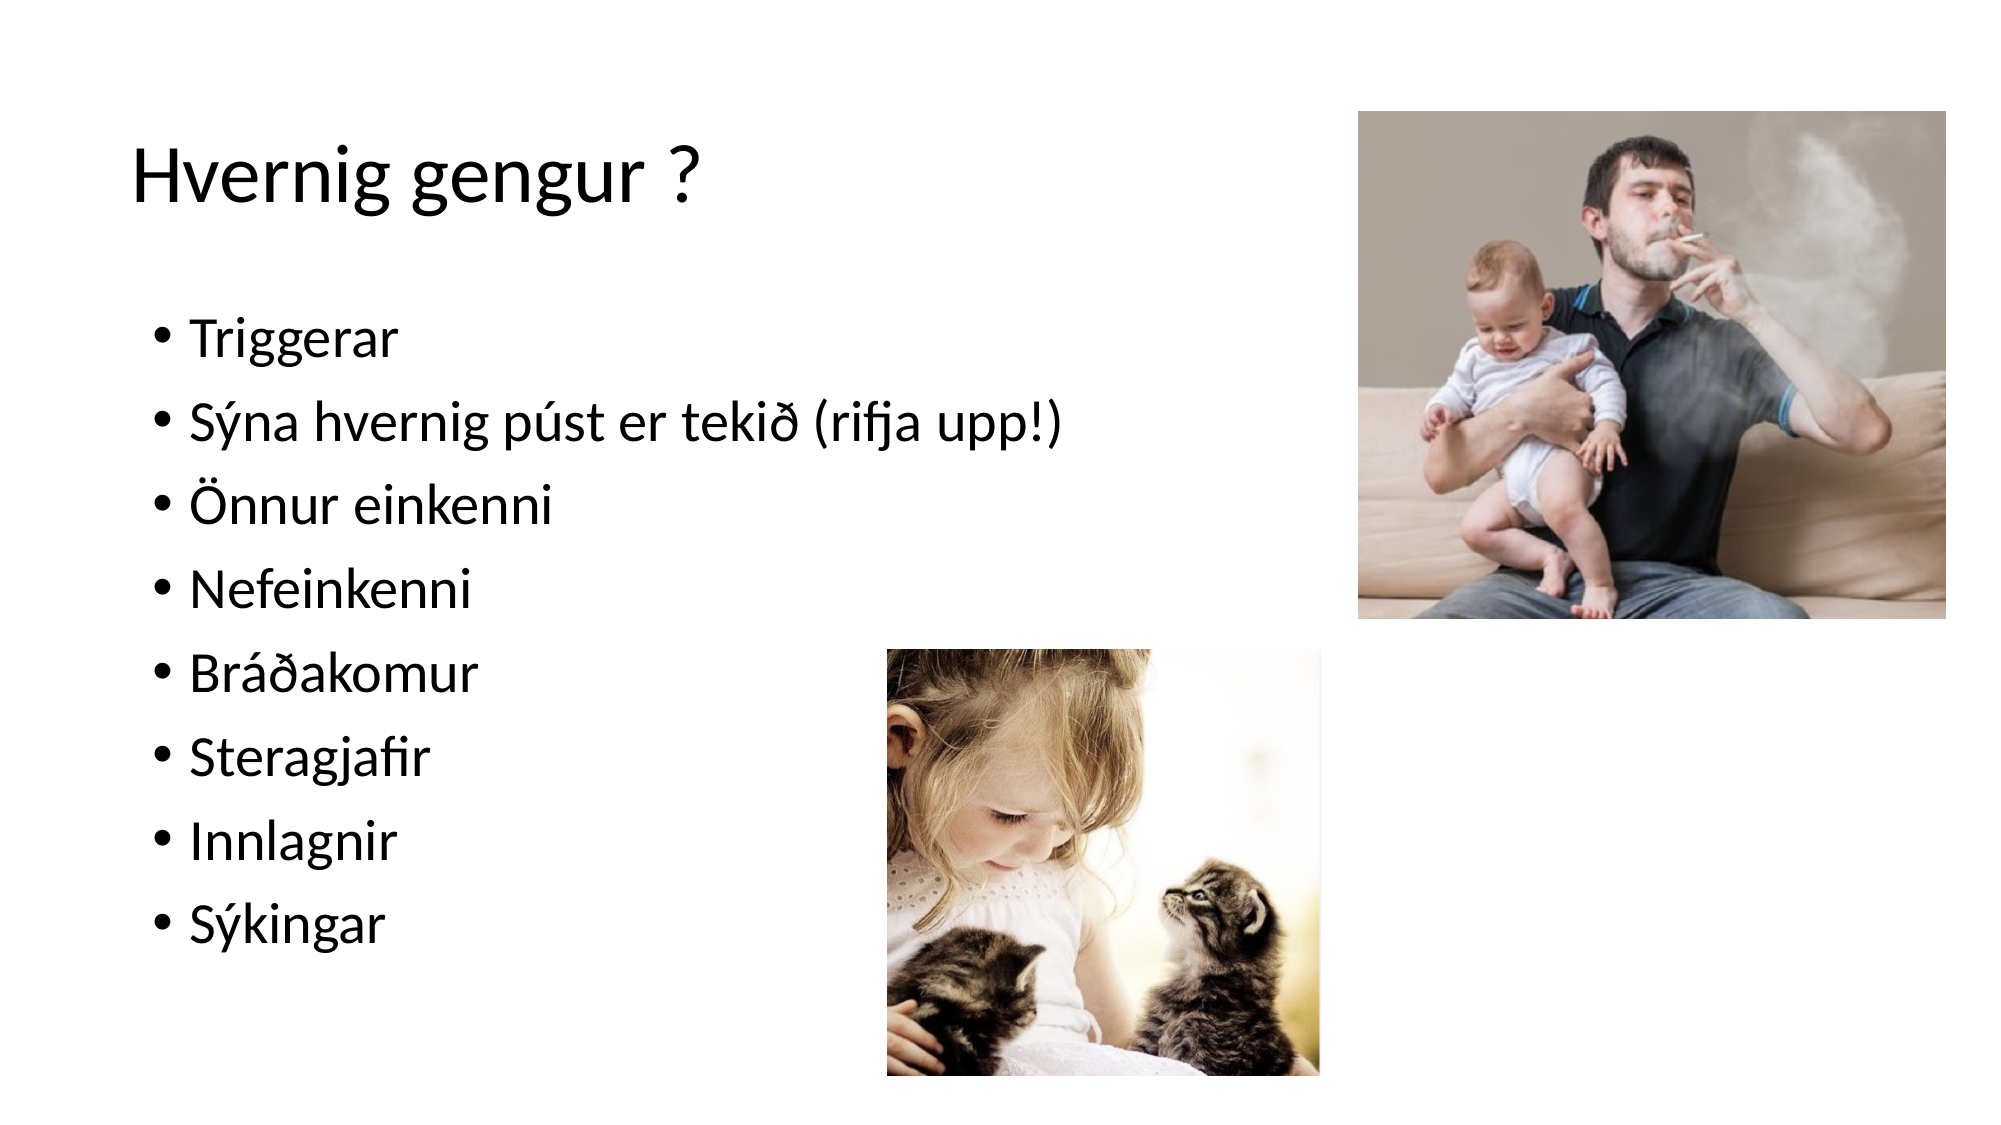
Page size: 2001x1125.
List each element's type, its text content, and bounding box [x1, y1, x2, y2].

picture [887, 649, 1321, 1076]
text_box Hvernig gengur ? [116, 111, 1044, 227]
picture [1357, 111, 1946, 619]
list Triggerar Sýna hvernig púst er tekið (rifja upp!) Önnur einkenni Nefeinkenni Bráðakomur Steragjafir Innlagnir Sýkingar [137, 299, 1863, 1014]
